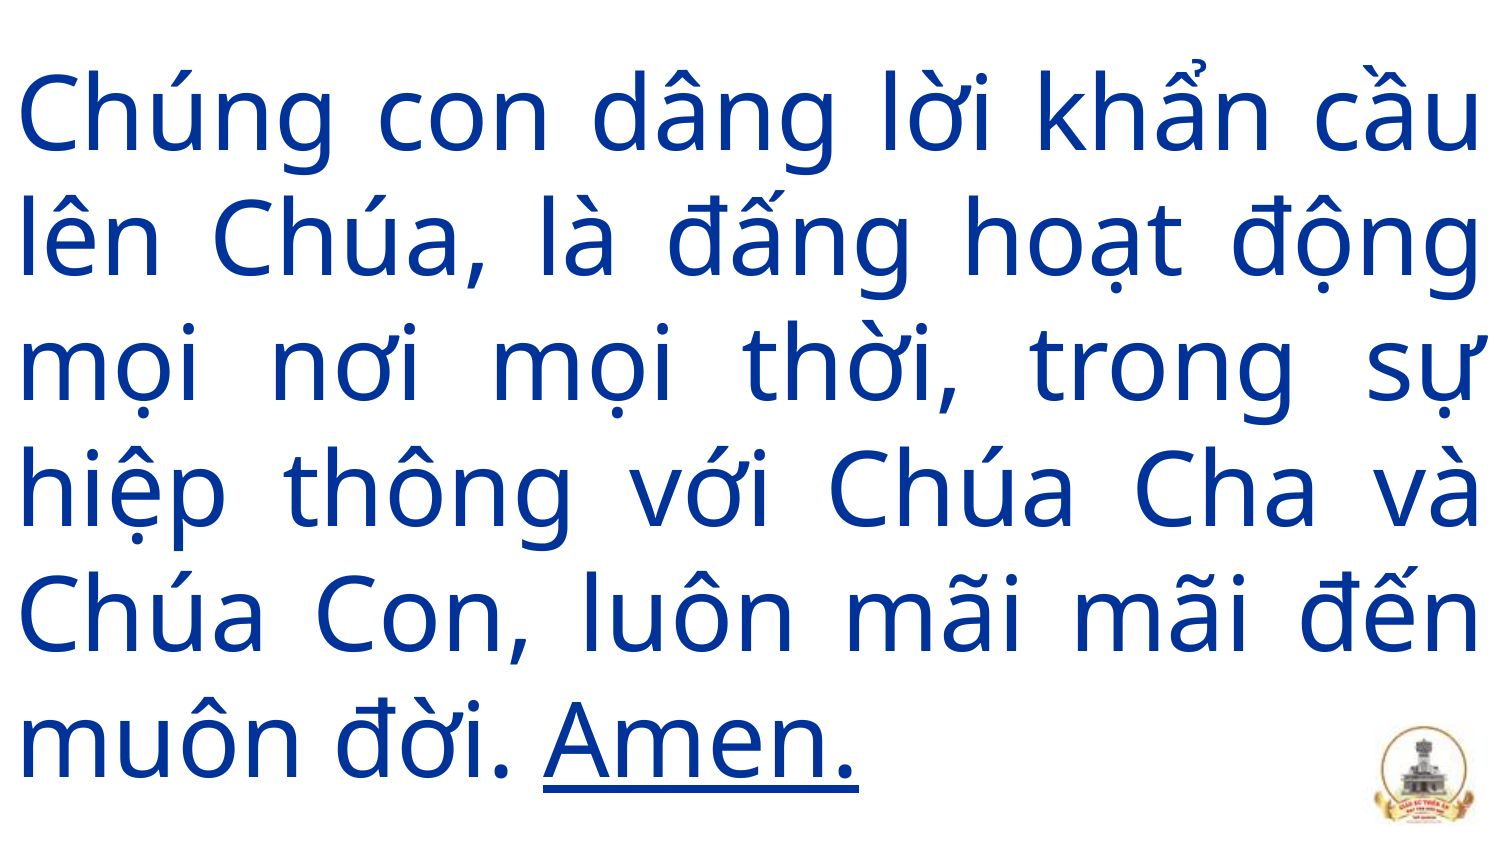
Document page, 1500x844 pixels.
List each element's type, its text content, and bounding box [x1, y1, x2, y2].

title Chúng con dâng lời khẩn cầu lên Chúa, là đấng hoạt động mọi nơi mọi thời, trong sự hiệp thông với Chúa Cha và Chúa Con, luôn mãi mãi đến muôn đời. Amen. [0, 0, 1500, 844]
